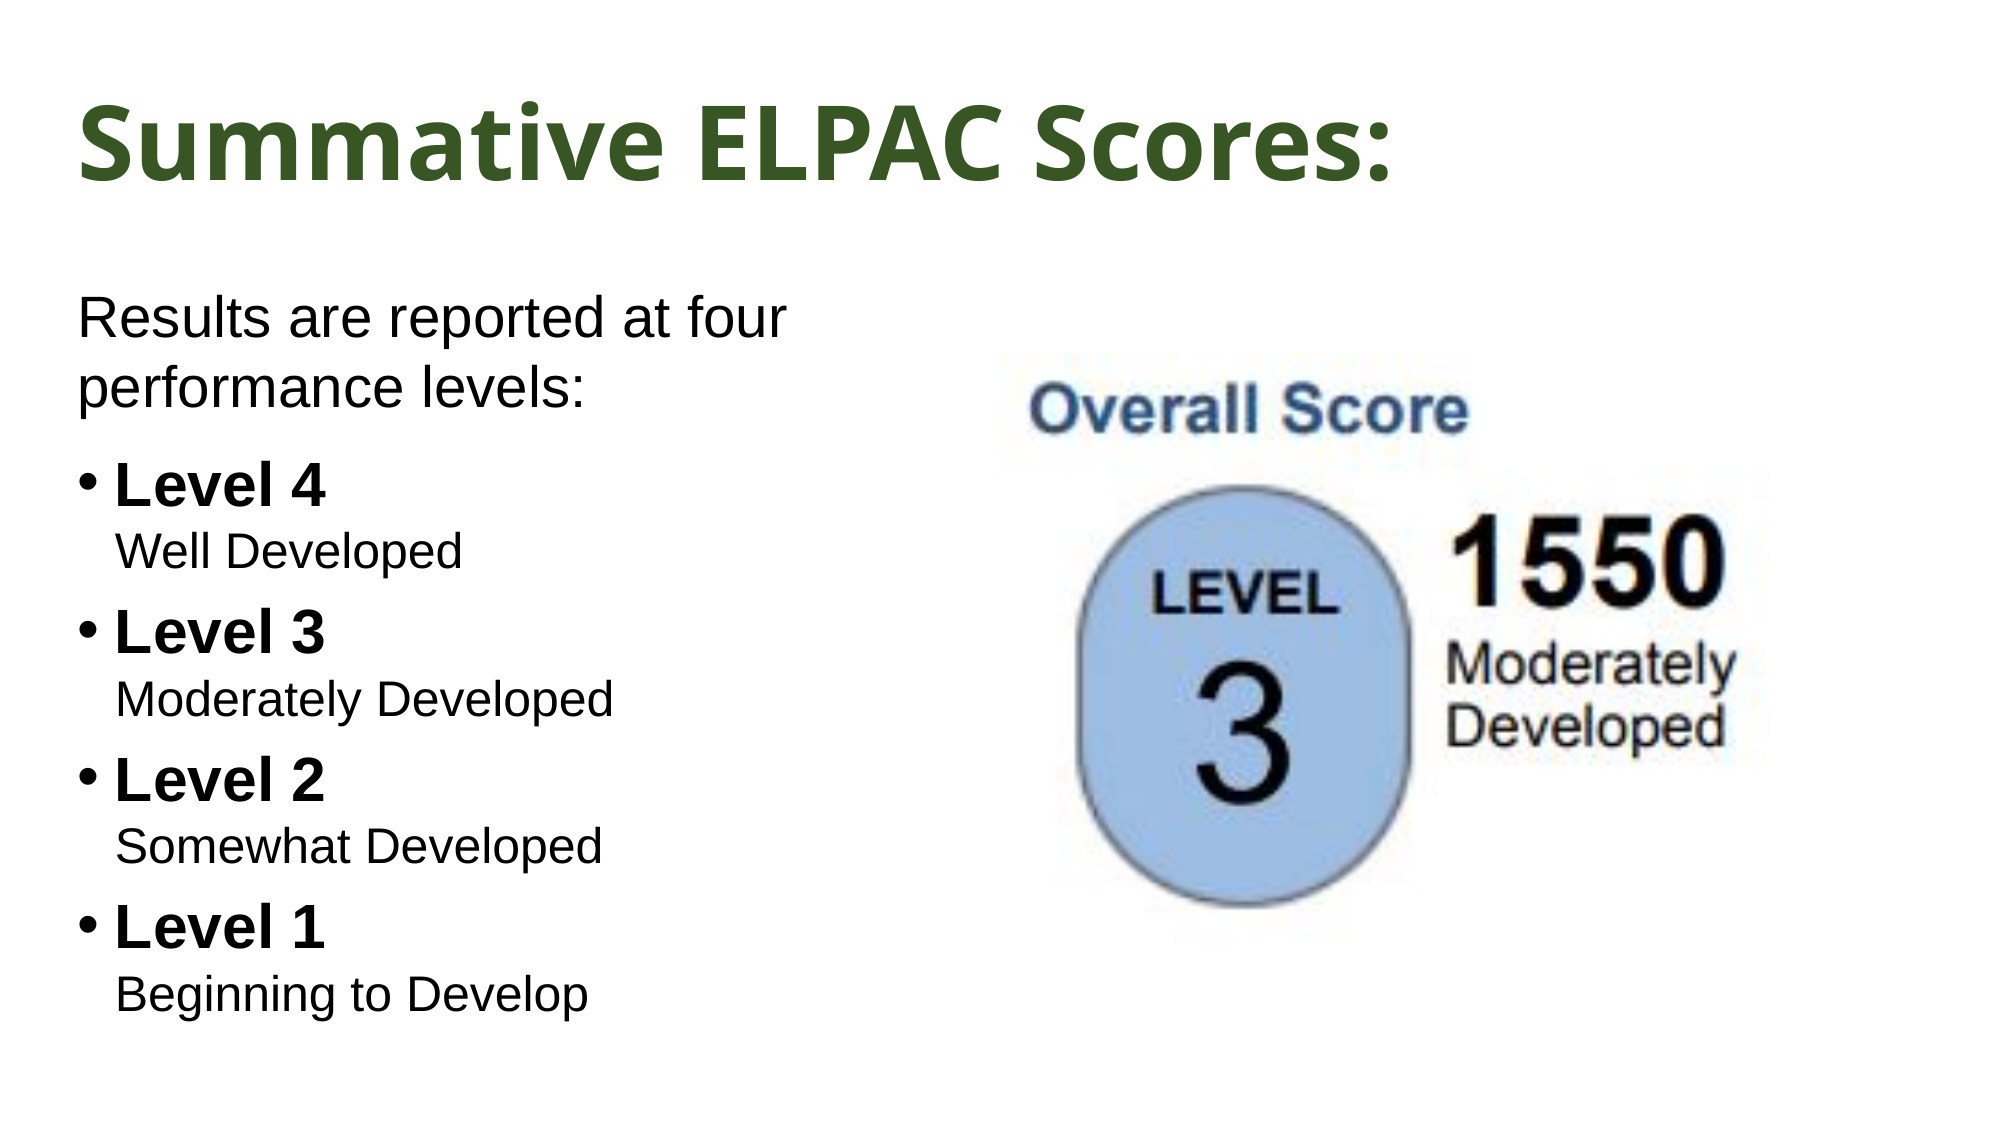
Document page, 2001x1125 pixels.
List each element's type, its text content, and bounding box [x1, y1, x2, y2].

title Summative ELPAC Scores: [62, 83, 1788, 211]
text_box Results are reported at four performance levels: Level 4 Well Developed Level 3 Moderately Developed Level 2 Somewhat Developed Level 1 Beginning to Develop [62, 249, 1000, 1050]
picture [999, 353, 1874, 947]
